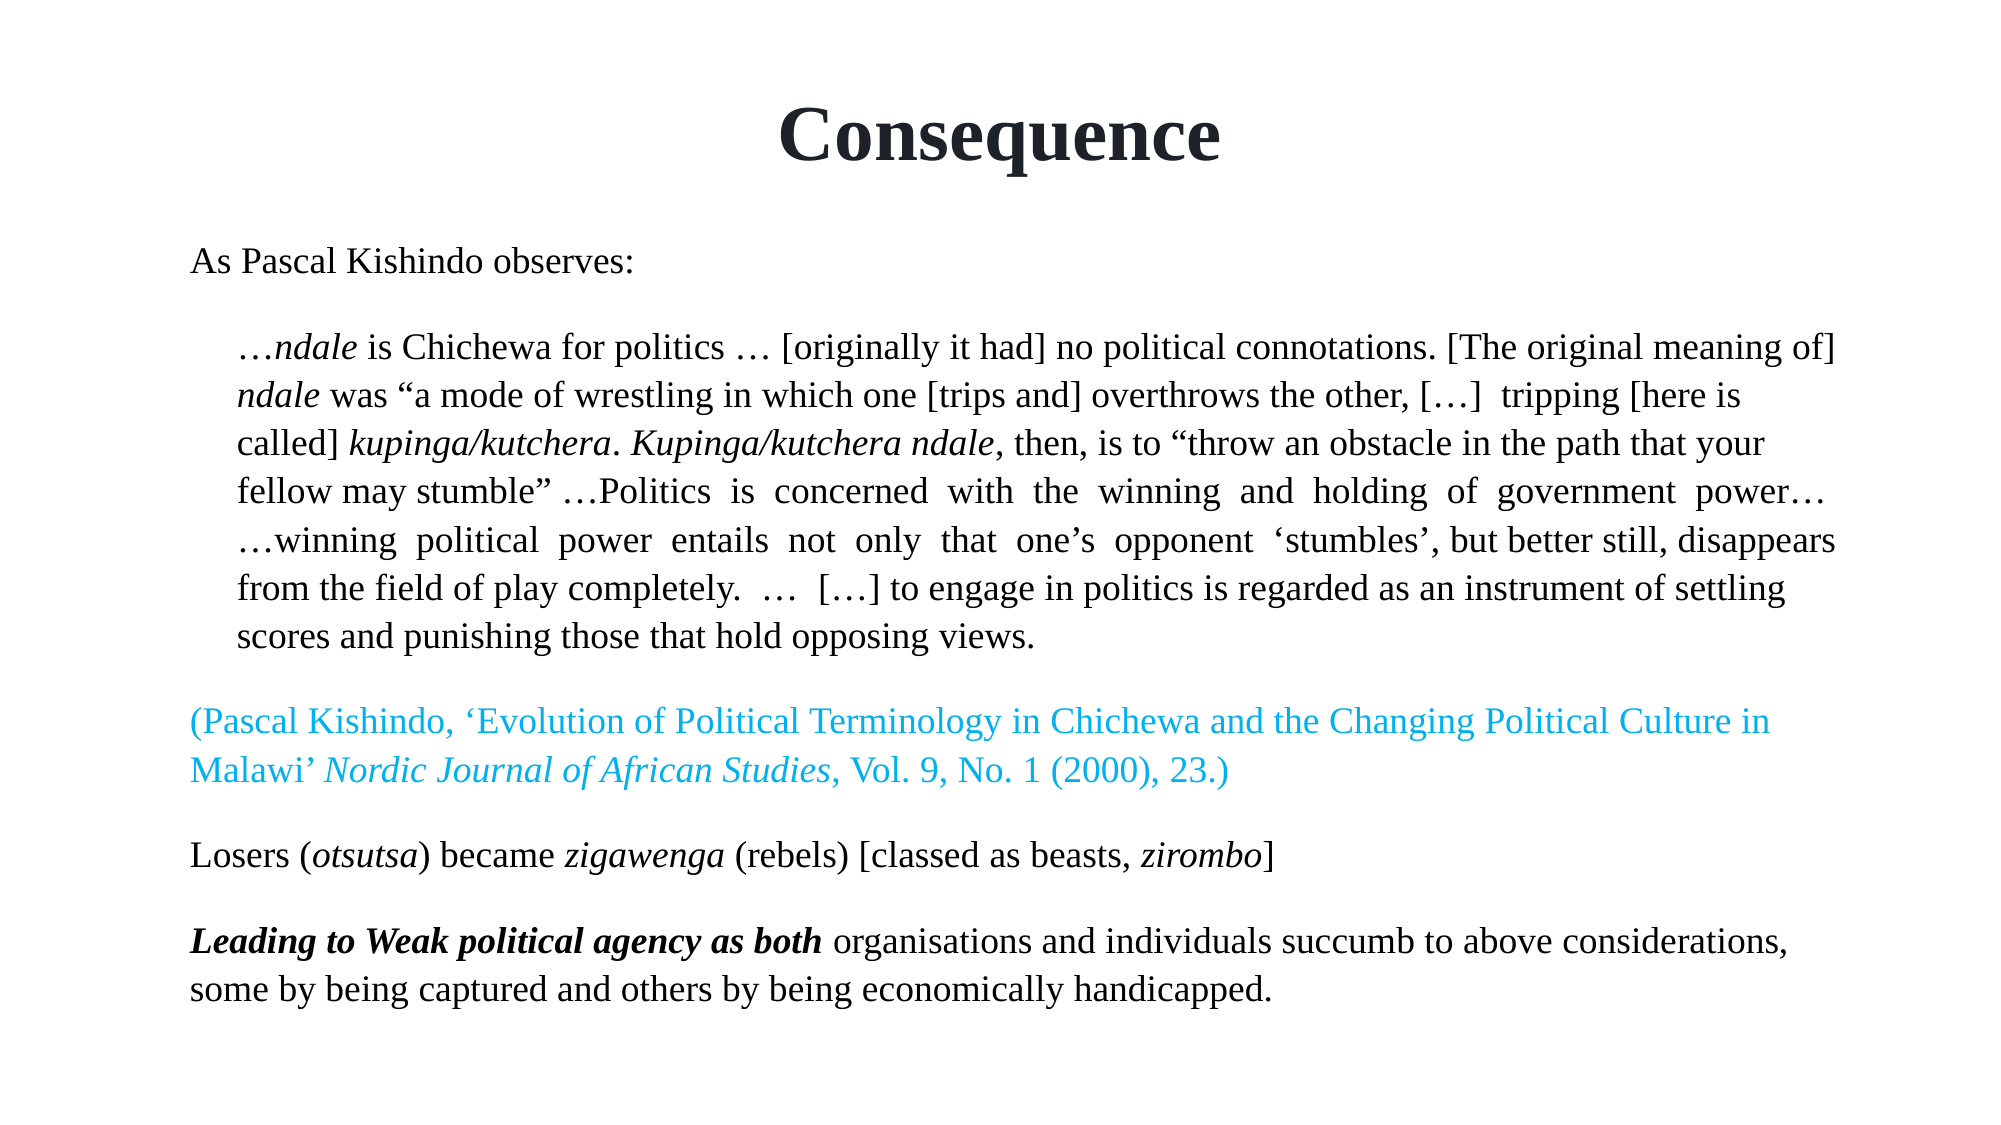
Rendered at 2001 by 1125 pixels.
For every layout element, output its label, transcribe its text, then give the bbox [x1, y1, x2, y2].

list Consequence As Pascal Kishindo observes: …ndale is Chichewa for politics … [originally it had] no political connotations. [The original meaning of] ndale was “a mode of wrestling in which one [trips and] overthrows the other, […] tripping [here is called] kupinga/kutchera. Kupinga/kutchera ndale, then, is to “throw an obstacle in the path that your fellow may stumble” …Politics is concerned with the winning and holding of government power… …winning political power entails not only that one’s opponent ‘stumbles’, but better still, disappears from the field of play completely. … […] to engage in politics is regarded as an instrument of settling scores and punishing those that hold opposing views. (Pascal Kishindo, ‘Evolution of Political Terminology in Chichewa and the Changing Political Culture in Malawi’ Nordic Journal of African Studies, Vol. 9, No. 1 (2000), 23.) Losers (otsutsa) became zigawenga (rebels) [classed as beasts, zirombo] Leading to Weak political agency as both organisations and individuals succumb to above considerations, some by being captured and others by being economically handicapped. [137, 26, 1863, 1112]
